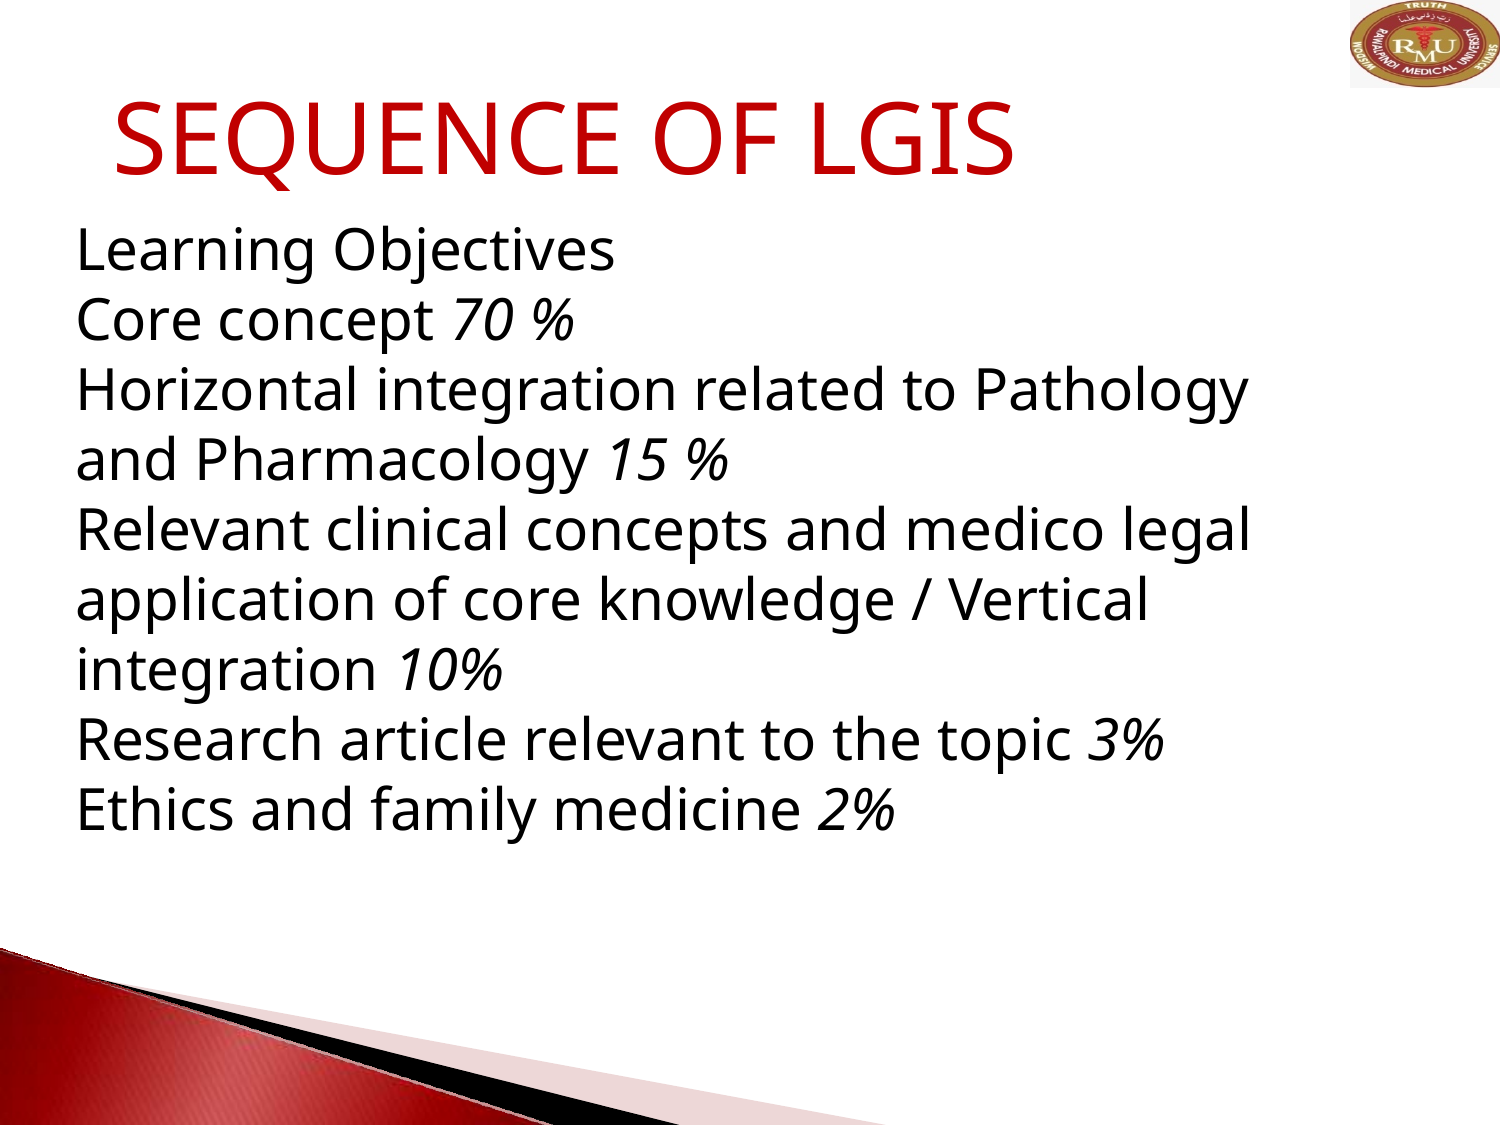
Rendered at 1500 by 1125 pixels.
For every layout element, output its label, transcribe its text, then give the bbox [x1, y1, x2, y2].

list Learning Objectives Core concept 70 % Horizontal integration related to Pathology and Pharmacology 15 % Relevant clinical concepts and medico legal application of core knowledge / Vertical integration 10% Research article relevant to the topic 3% Ethics and family medicine 2% [75, 212, 1348, 913]
picture [1349, 0, 1500, 88]
title SEQUENCE OF LGIS [112, 75, 1311, 197]
picture [0, 948, 558, 1125]
